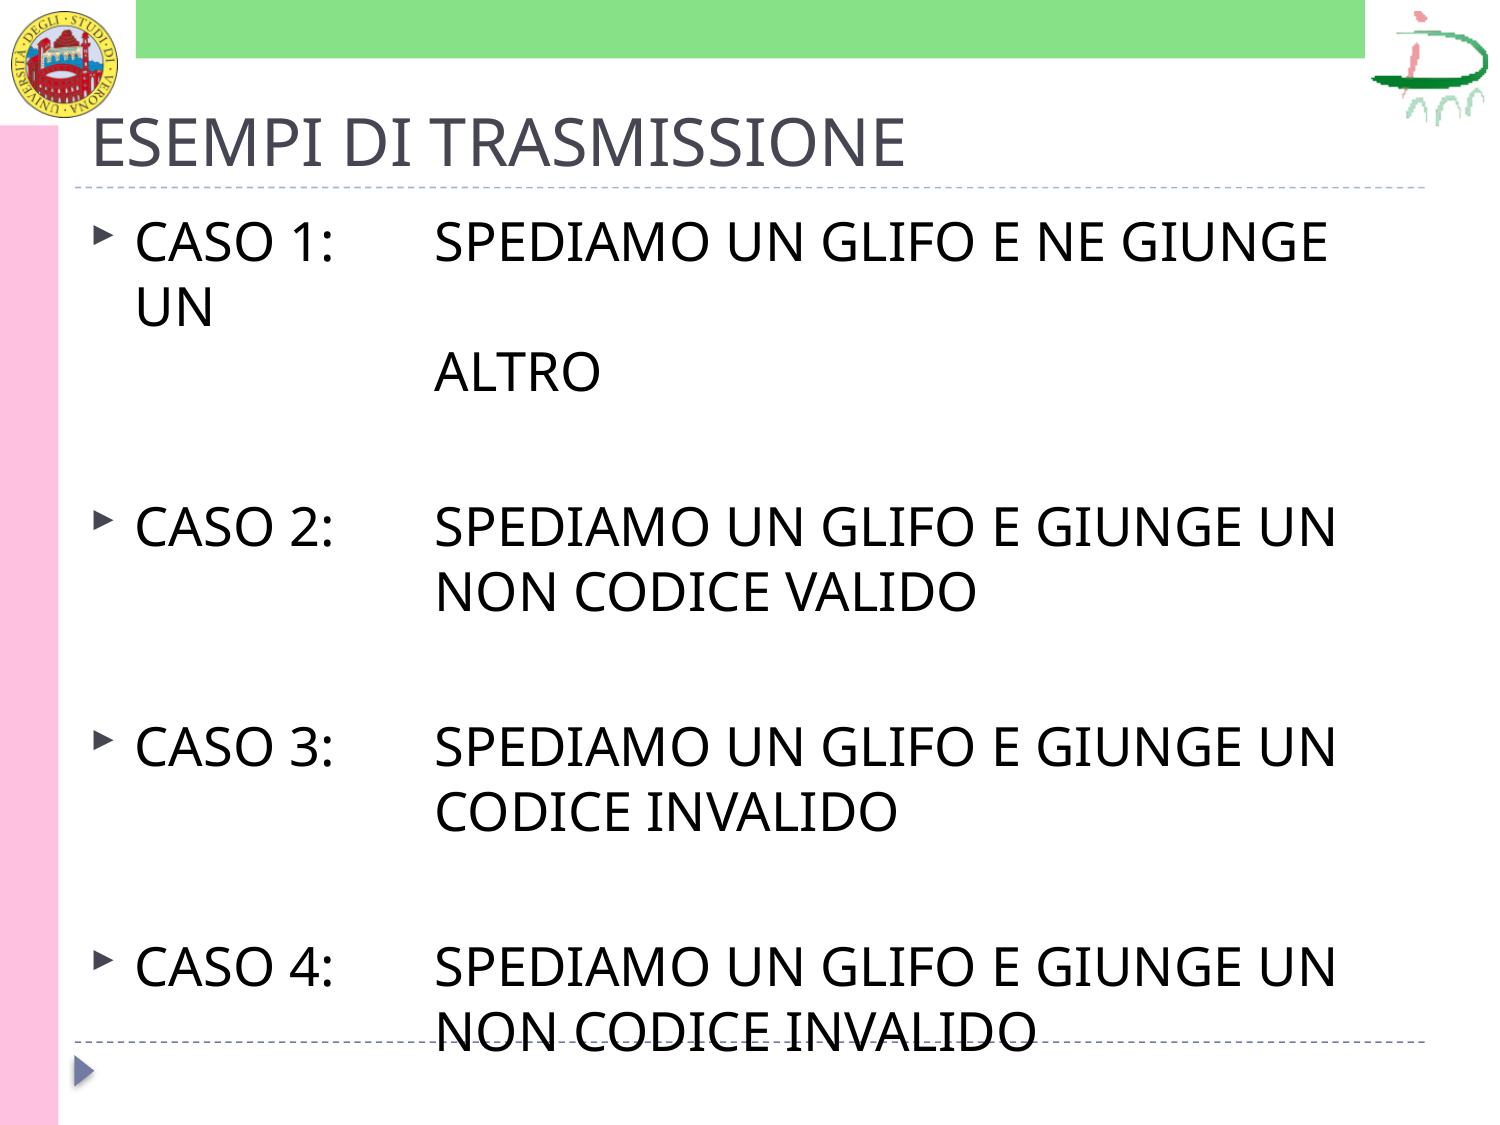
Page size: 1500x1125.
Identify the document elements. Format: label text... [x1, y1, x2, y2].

picture [11, 11, 118, 118]
title ESEMPI DI TRASMISSIONE [74, 81, 1426, 188]
picture [1371, 11, 1489, 129]
list CASO 1: SPEDIAMO UN GLIFO E NE GIUNGE UN ALTRO CASO 2: SPEDIAMO UN GLIFO E GIUNGE UN NON CODICE VALIDO CASO 3: SPEDIAMO UN GLIFO E GIUNGE UN CODICE INVALIDO CASO 4: SPEDIAMO UN GLIFO E GIUNGE UN NON CODICE INVALIDO [74, 199, 1426, 1011]
